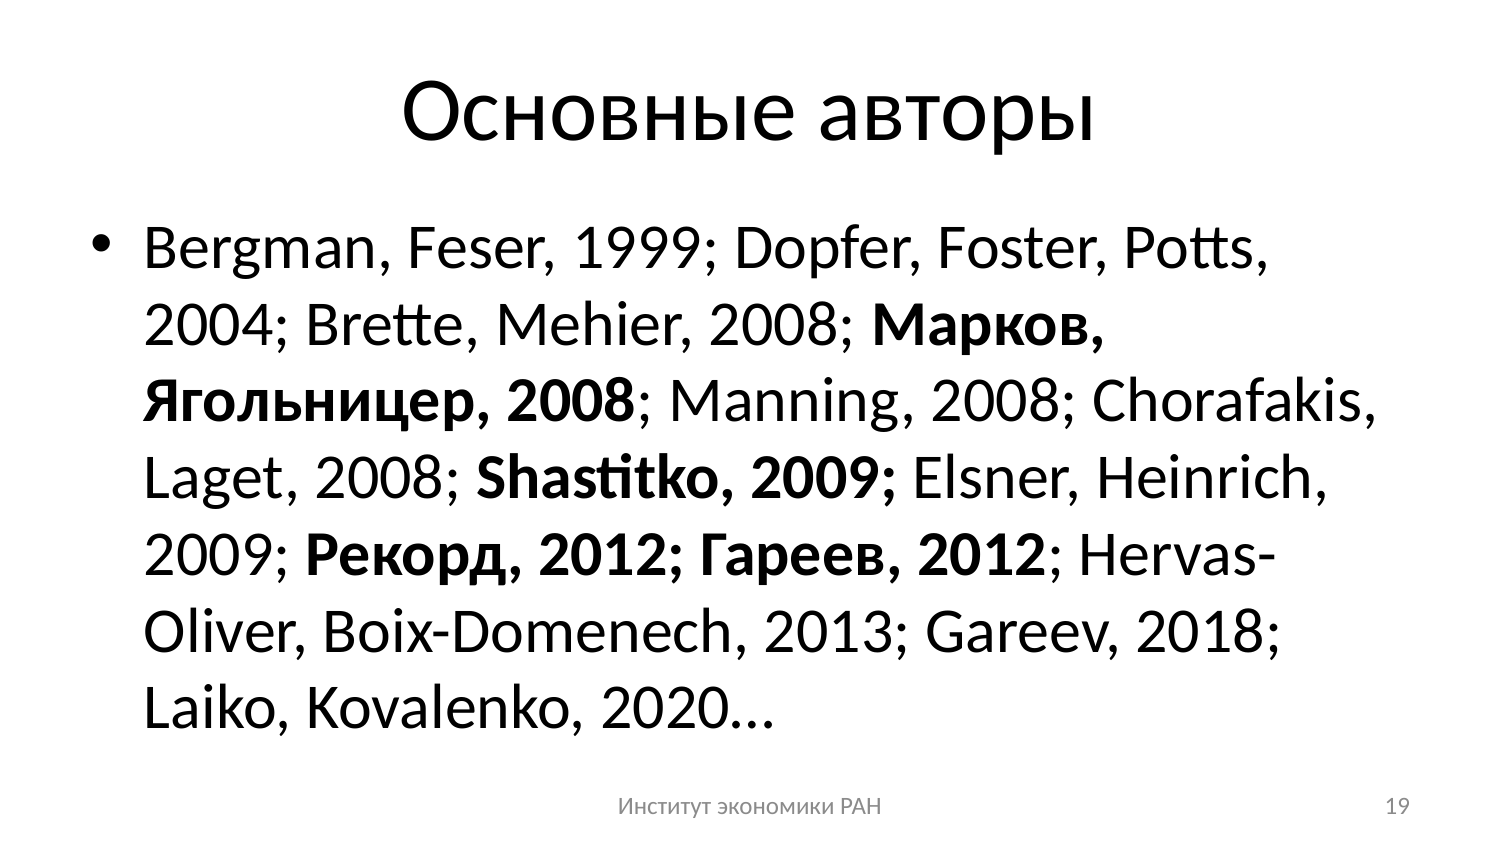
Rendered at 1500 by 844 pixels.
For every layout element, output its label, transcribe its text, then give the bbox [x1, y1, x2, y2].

slide_number 19 [1074, 782, 1425, 827]
footer Институт экономики РАН [512, 782, 988, 827]
title Основные авторы [75, 33, 1425, 175]
list Bergman, Feser, 1999; Dopfer, Foster, Potts, 2004; Brette, Mehier, 2008; Марков, Ягольницер, 2008; Manning, 2008; Chorafakis, Laget, 2008; Shastitko, 2009; Elsner, Heinrich, 2009; Рекорд, 2012; Гареев, 2012; Hervas-Oliver, Boix-Domenech, 2013; Gareev, 2018; Laiko, Kovalenko, 2020… [75, 196, 1425, 754]
